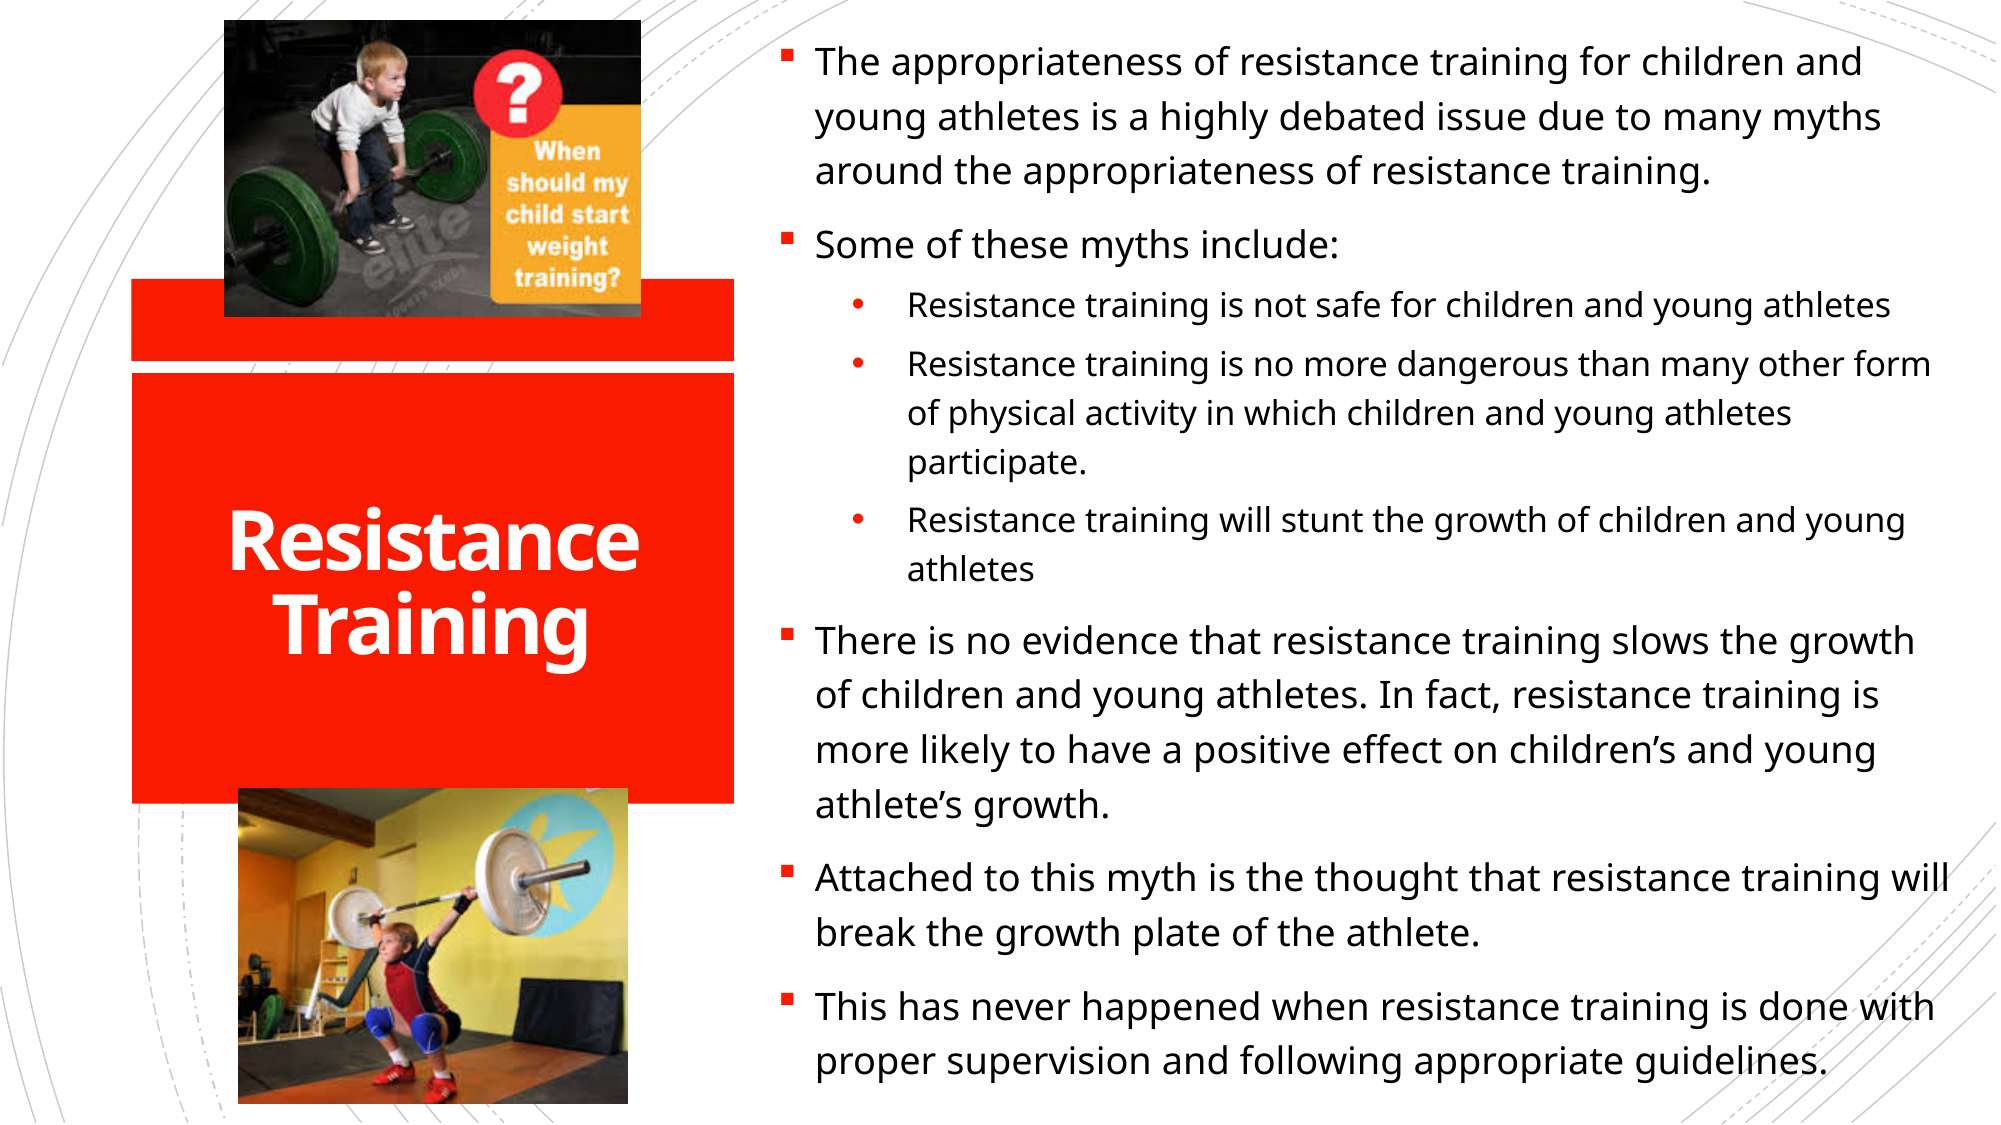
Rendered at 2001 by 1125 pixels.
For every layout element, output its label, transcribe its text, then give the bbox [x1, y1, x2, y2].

picture [237, 788, 628, 1105]
list The appropriateness of resistance training for children and young athletes is a highly debated issue due to many myths around the appropriateness of resistance training. Some of these myths include: Resistance training is not safe for children and young athletes Resistance training is no more dangerous than many other form of physical activity in which children and young athletes participate. Resistance training will stunt the growth of children and young athletes There is no evidence that resistance training slows the growth of children and young athletes. In fact, resistance training is more likely to have a positive effect on children’s and young athlete’s growth. Attached to this myth is the thought that resistance training will break the growth plate of the athlete. This has never happened when resistance training is done with proper supervision and following appropriate guidelines. [762, 20, 1973, 1102]
title Resistance Training [145, 385, 720, 789]
picture [224, 20, 641, 317]
